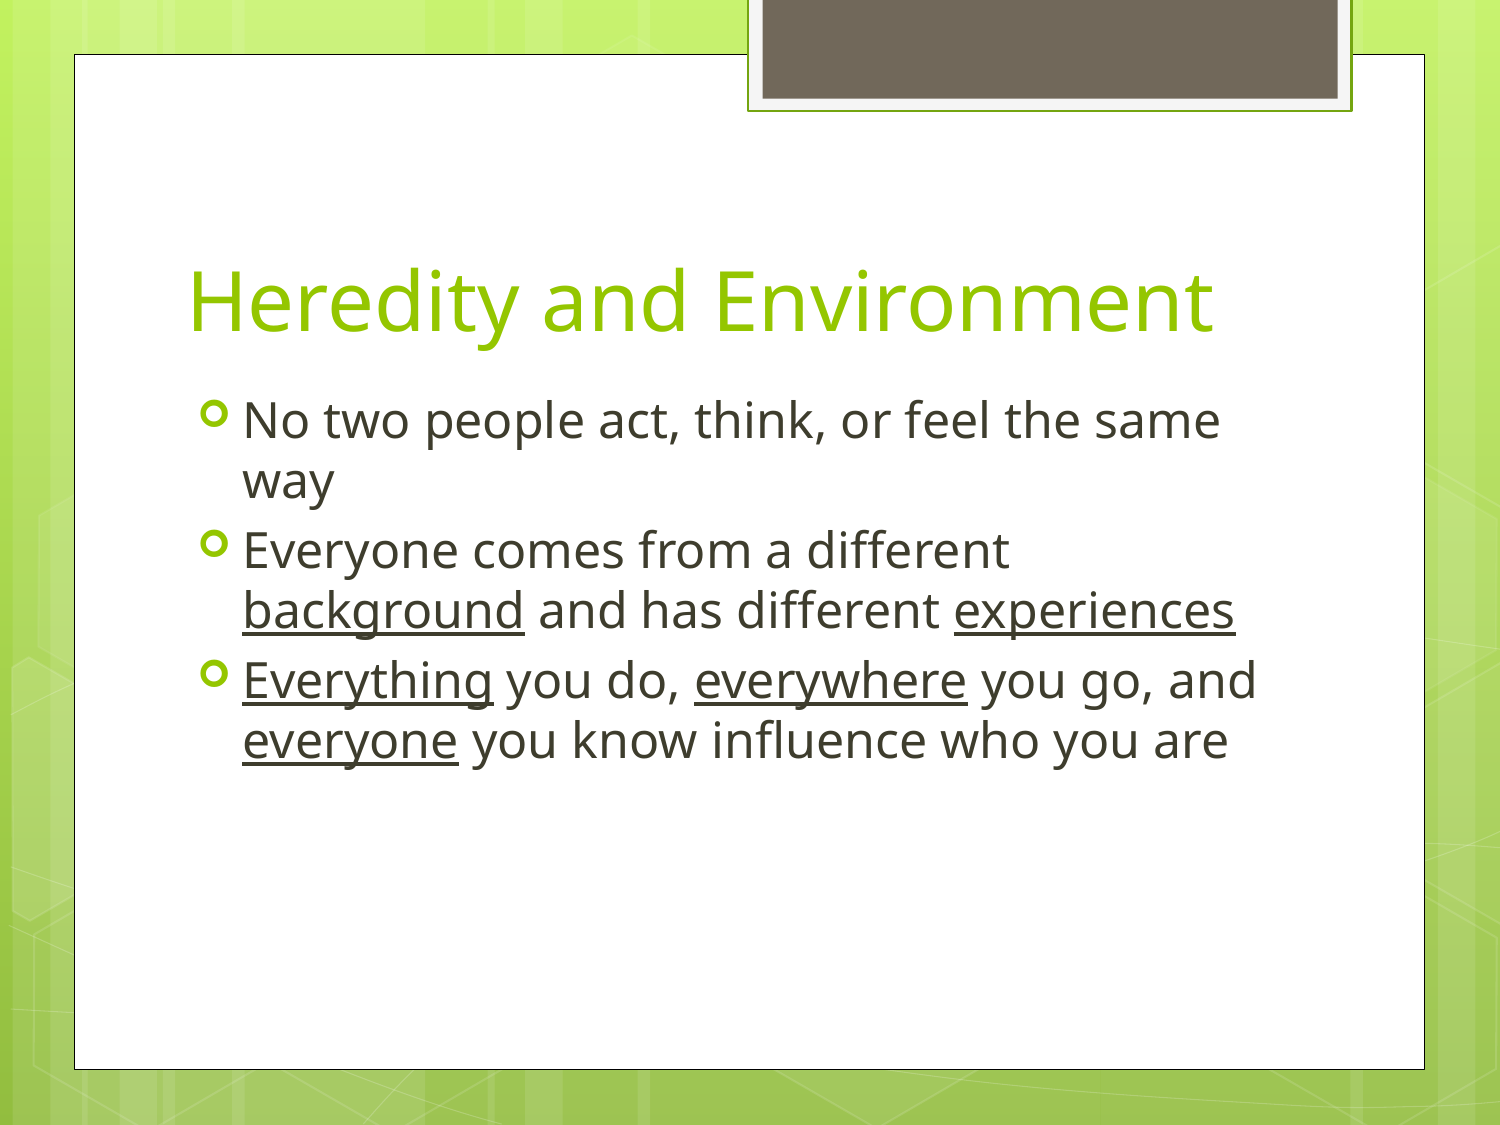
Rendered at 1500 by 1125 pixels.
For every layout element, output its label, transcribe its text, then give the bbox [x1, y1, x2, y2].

title Heredity and Environment [171, 168, 1324, 357]
list No two people act, think, or feel the same way Everyone comes from a different background and has different experiences Everything you do, everywhere you go, and everyone you know influence who you are [171, 381, 1283, 957]
